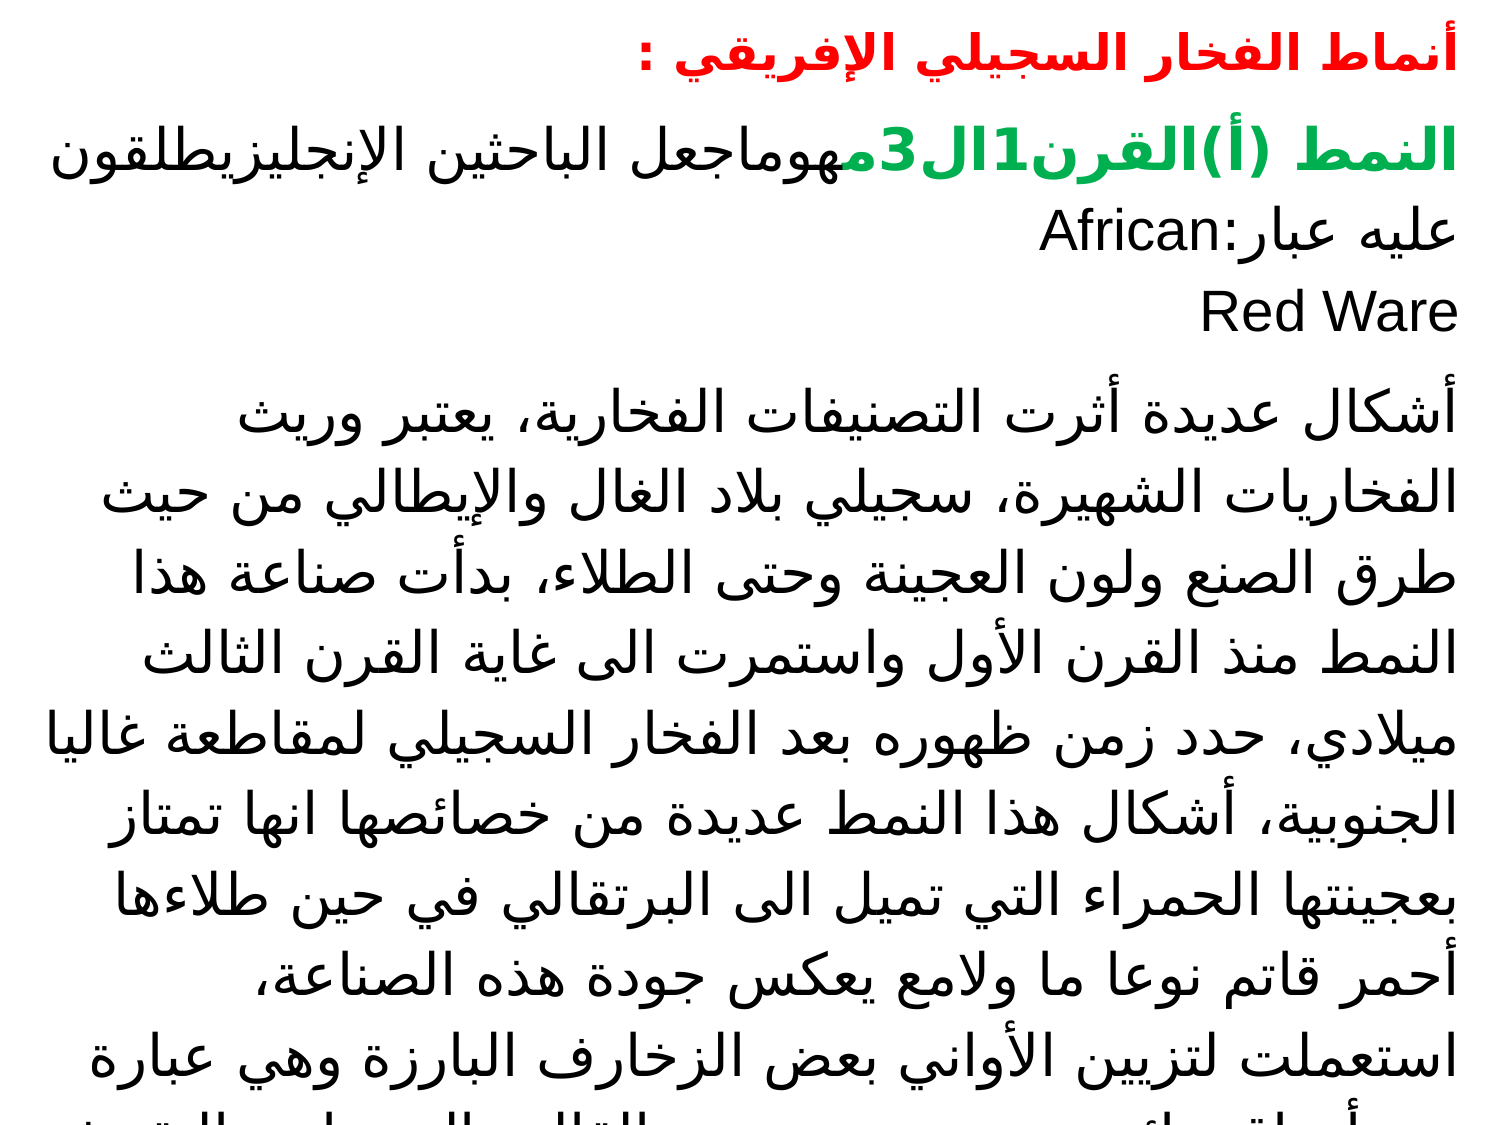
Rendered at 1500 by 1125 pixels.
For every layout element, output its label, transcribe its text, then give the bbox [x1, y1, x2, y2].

text_box أنماط الفخار السجيلي الإفريقي : النمط (أ)القرن1ال3مهوماجعل الباحثين الإنجليزيطلقون عليه عبار:African Red Ware أشكال عديدة أثرت التصنيفات الفخارية، يعتبر وريث الفخاريات الشهيرة، سجيلي بلاد الغال والإيطالي من حيث طرق الصنع ولون العجينة وحتى الطلاء، بدأت صناعة هذا النمط منذ القرن الأول واستمرت الى غاية القرن الثالث ميلادي، حدد زمن ظهوره بعد الفخار السجيلي لمقاطعة غاليا الجنوبية، أشكال هذا النمط عديدة من خصائصها انها تمتاز بعجينتها الحمراء التي تميل الى البرتقالي في حين طلاءها أحمر قاتم نوعا ما ولامع يعكس جودة هذه الصناعة، استعملت لتزيين الأواني بعض الزخارف البارزة وهي عبارة عن أوراق مائية محورة، مصنوعة بالقالب الى جانب النقوش الهندسية التي شملت مثلثات متتالية، في الداخل وتارة خارج الأواني، أشكاله على العموم شملت أواني منزلية. [24, 4, 1475, 1125]
